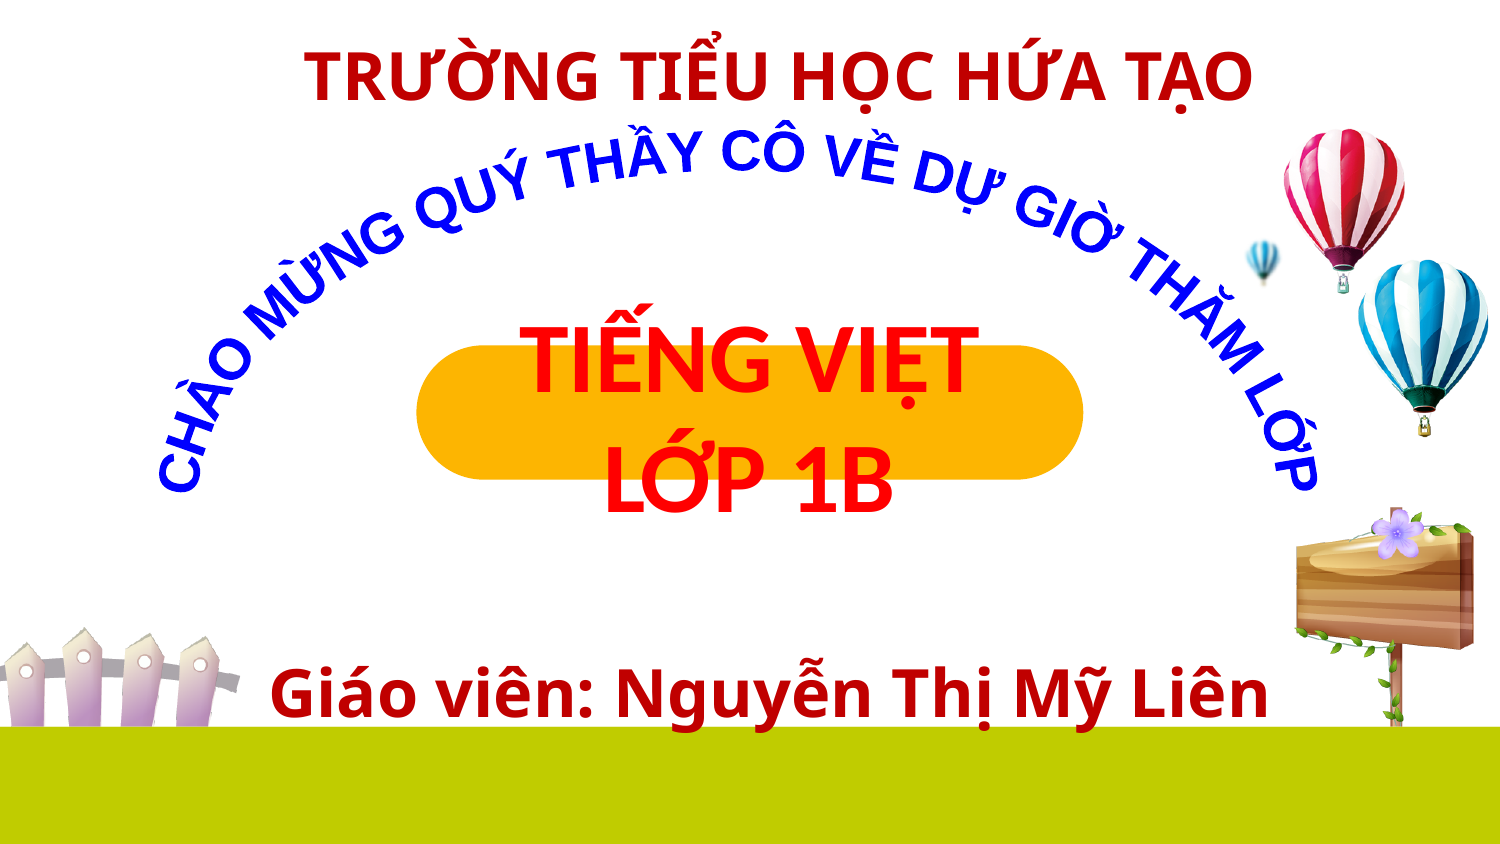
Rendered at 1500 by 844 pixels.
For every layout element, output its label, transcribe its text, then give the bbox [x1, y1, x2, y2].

text_box Giáo viên: Nguyễn Thị Mỹ Liên [254, 640, 1271, 713]
picture [0, 0, 1500, 844]
text_box TRƯỜNG TIỂU HỌC HỨA TẠO [288, 26, 1216, 122]
text_box TIẾNG VIỆT LỚP 1B [415, 344, 1085, 481]
